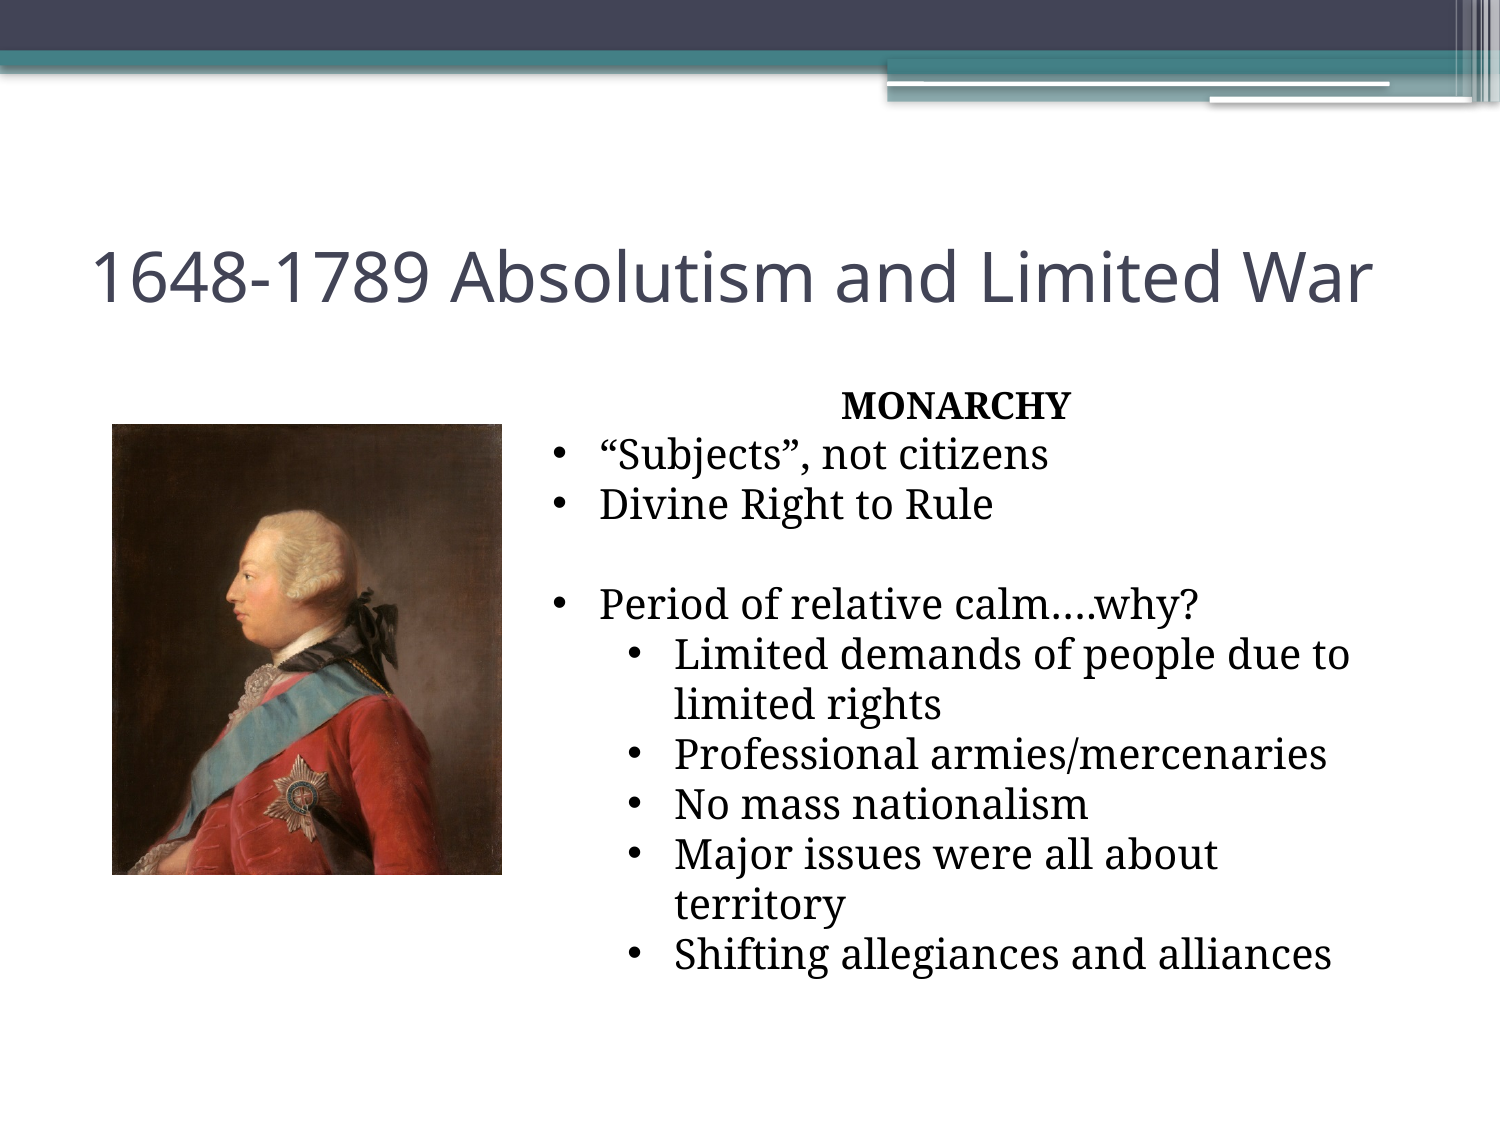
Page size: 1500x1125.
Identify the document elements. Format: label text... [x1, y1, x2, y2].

title 1648-1789 Absolutism and Limited War [75, 187, 1425, 363]
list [112, 424, 502, 876]
text_box MONARCHY “Subjects”, not citizens Divine Right to Rule Period of relative calm….why? Limited demands of people due to limited rights Professional armies/mercenaries No mass nationalism Major issues were all about territory Shifting allegiances and alliances [537, 375, 1375, 985]
